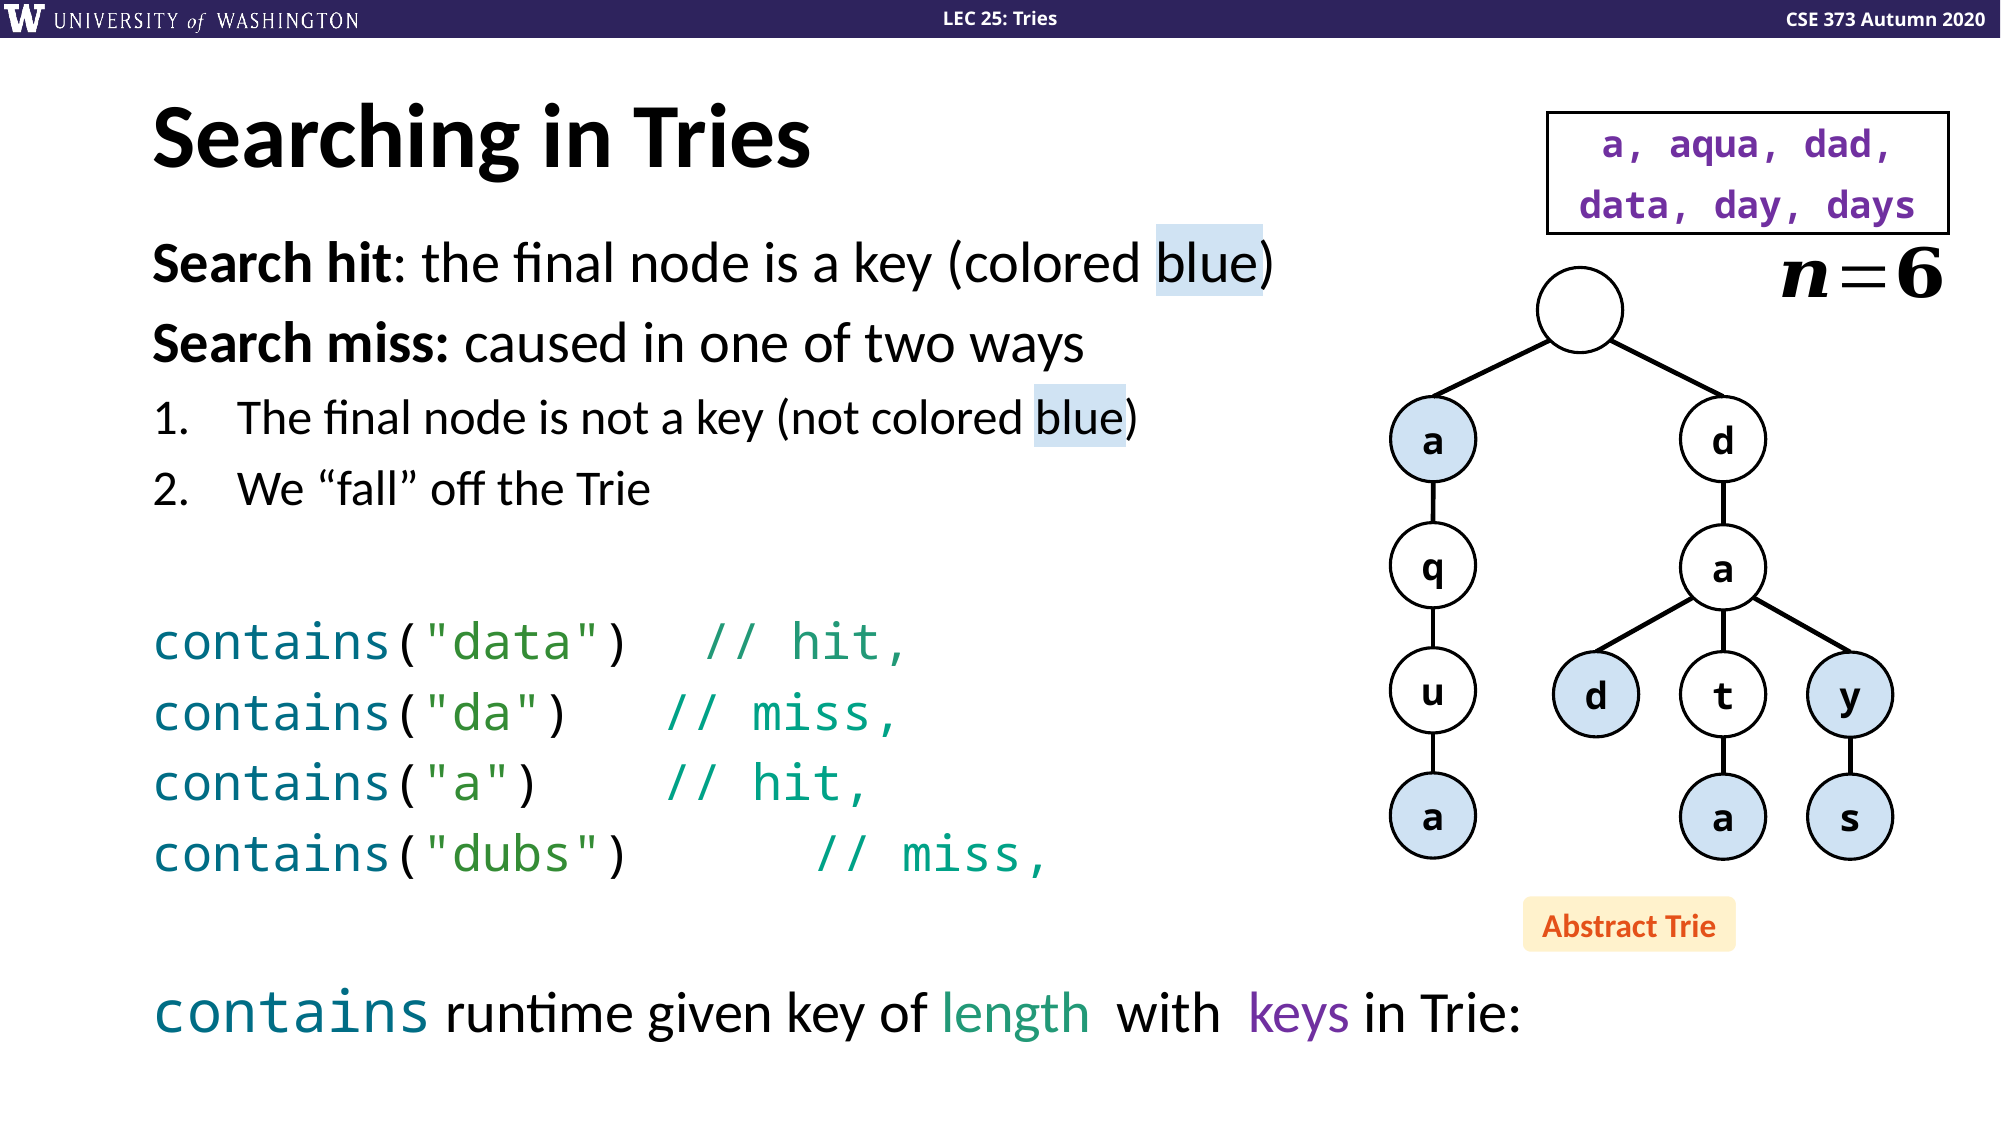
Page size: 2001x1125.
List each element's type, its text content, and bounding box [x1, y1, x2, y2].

title Searching in Tries [137, 74, 1863, 200]
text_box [1390, 267, 1893, 860]
text_box [1034, 384, 1126, 447]
picture [4, 4, 358, 33]
text_box [1156, 224, 1263, 296]
text_box a, aqua, dad, data, day, days [1547, 111, 1949, 235]
text_box Abstract Trie [1520, 894, 1739, 955]
